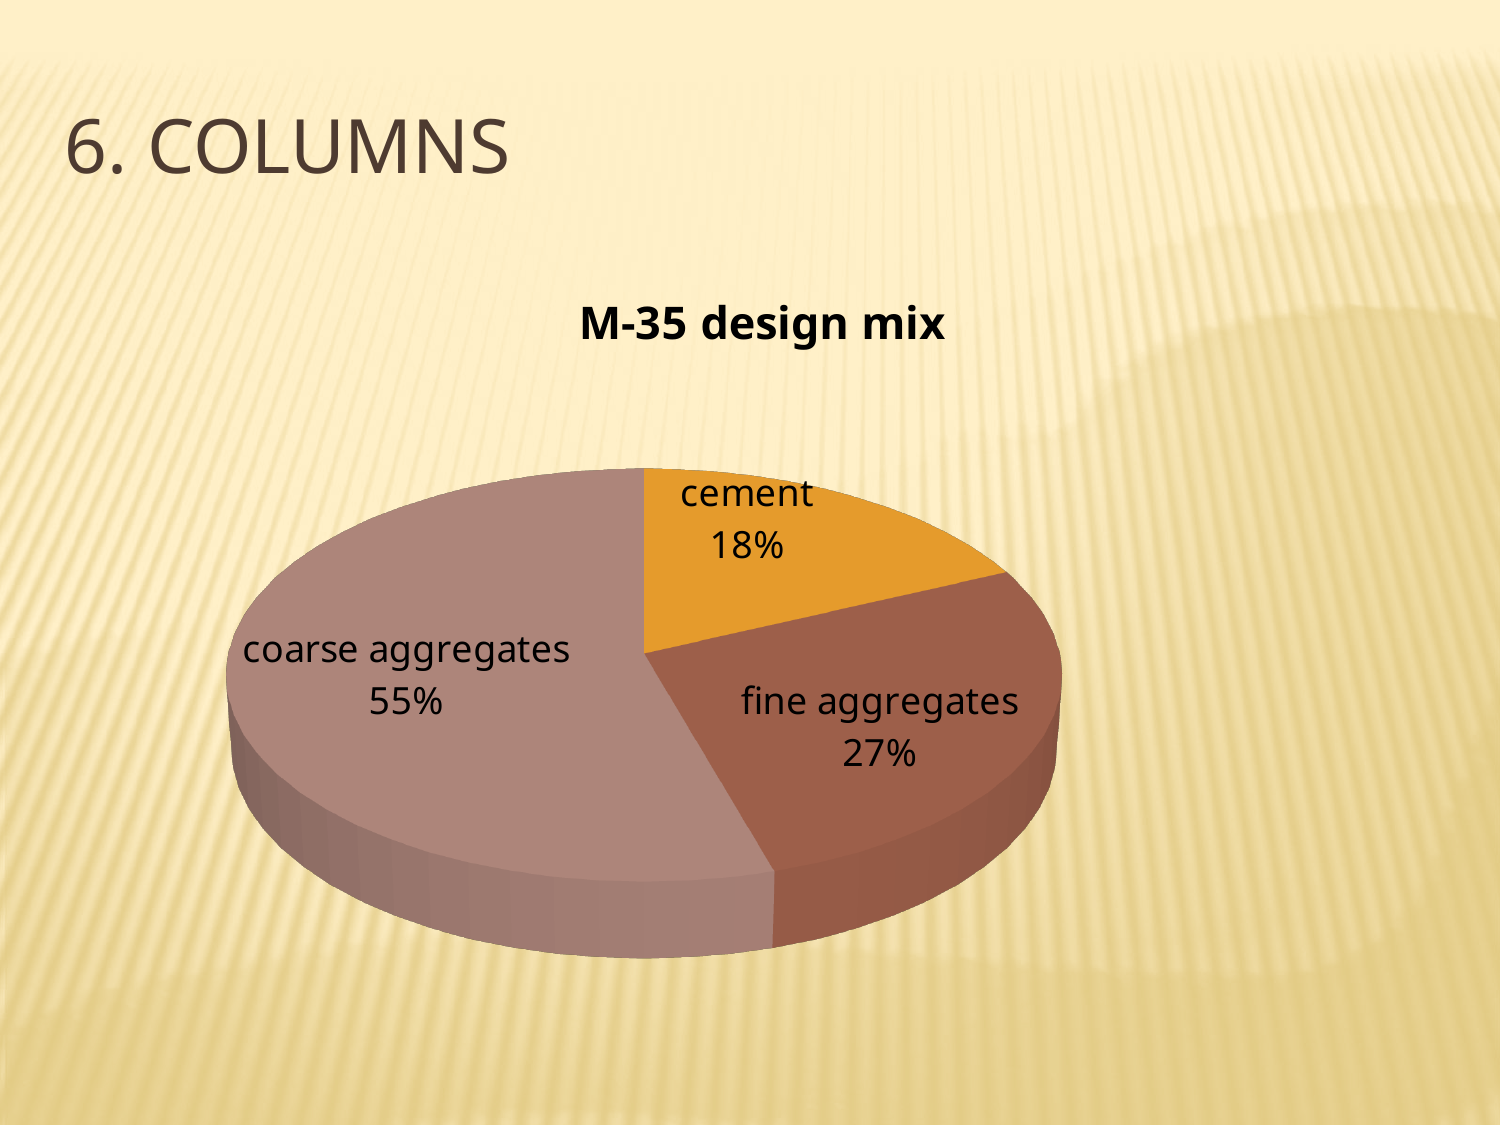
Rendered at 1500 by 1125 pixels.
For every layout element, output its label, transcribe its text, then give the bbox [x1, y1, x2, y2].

chart [49, 254, 1476, 998]
title 6. columns [50, 75, 1475, 213]
